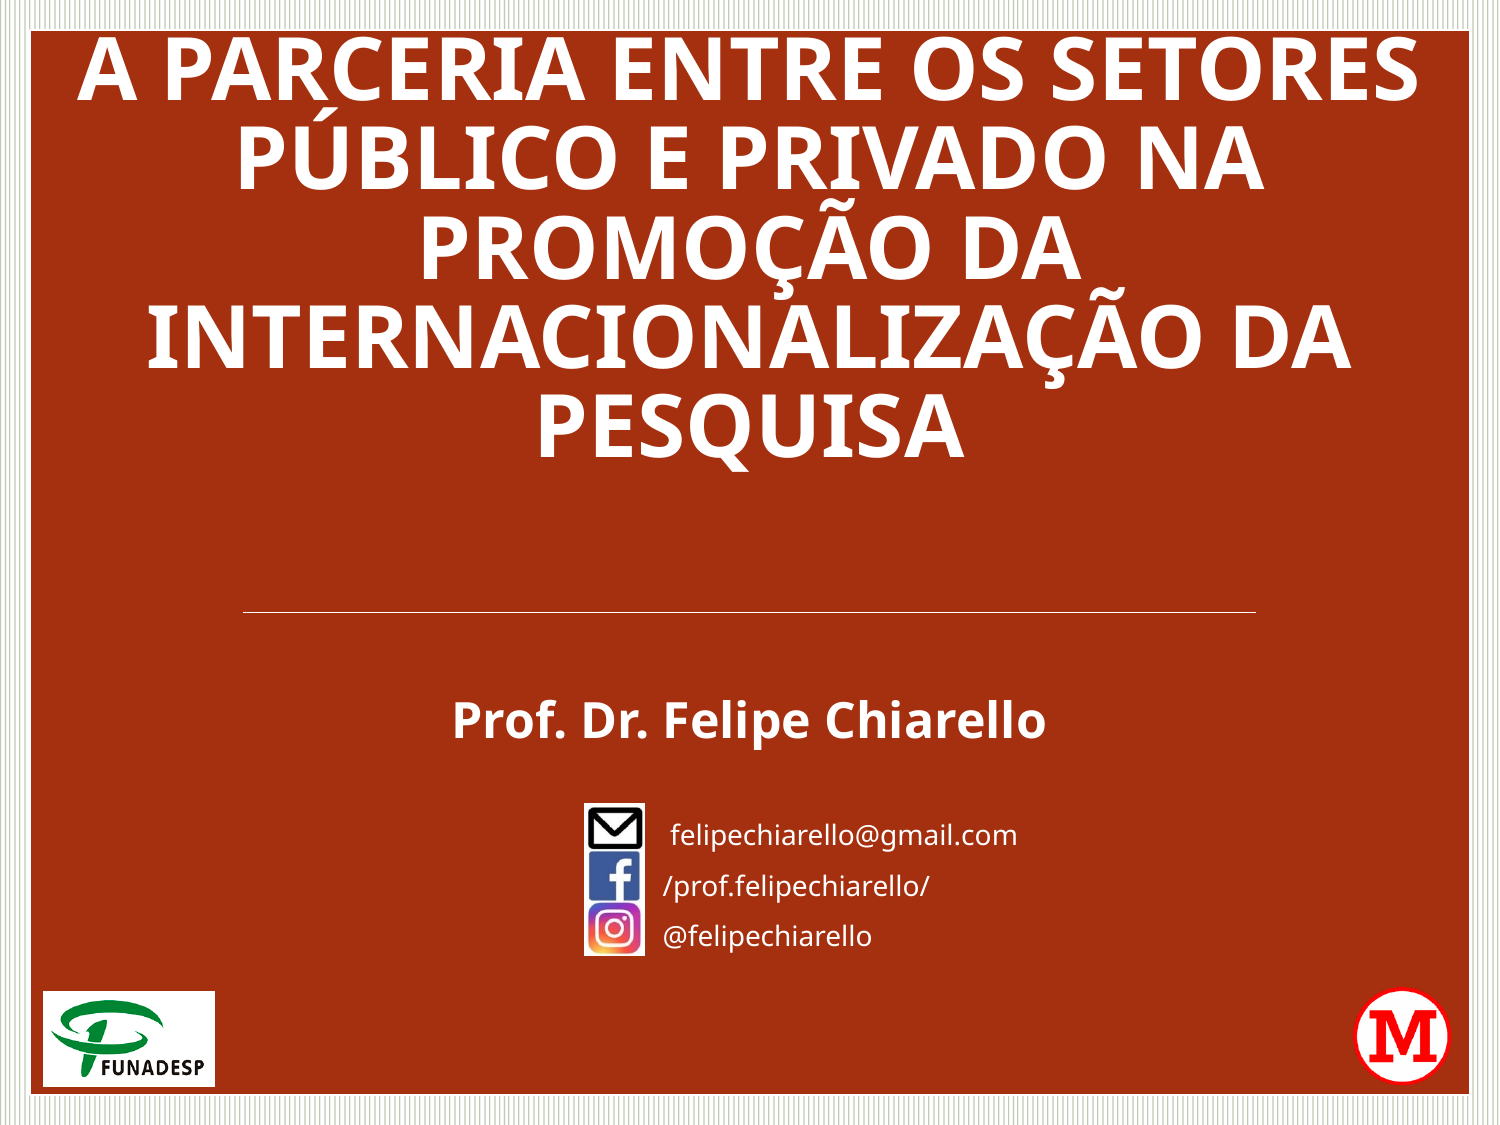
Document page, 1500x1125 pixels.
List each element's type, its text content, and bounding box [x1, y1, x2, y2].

title A Parceria entre os setores público e privado na promoção da internacionalização da pesquisa [11, 65, 1488, 484]
subtitle Prof. Dr. Felipe Chiarello [303, 687, 1195, 802]
text_box felipechiarello@gmail.com /prof.felipechiarello/ @felipechiarello [647, 791, 1100, 960]
picture [0, 0, 1500, 1125]
